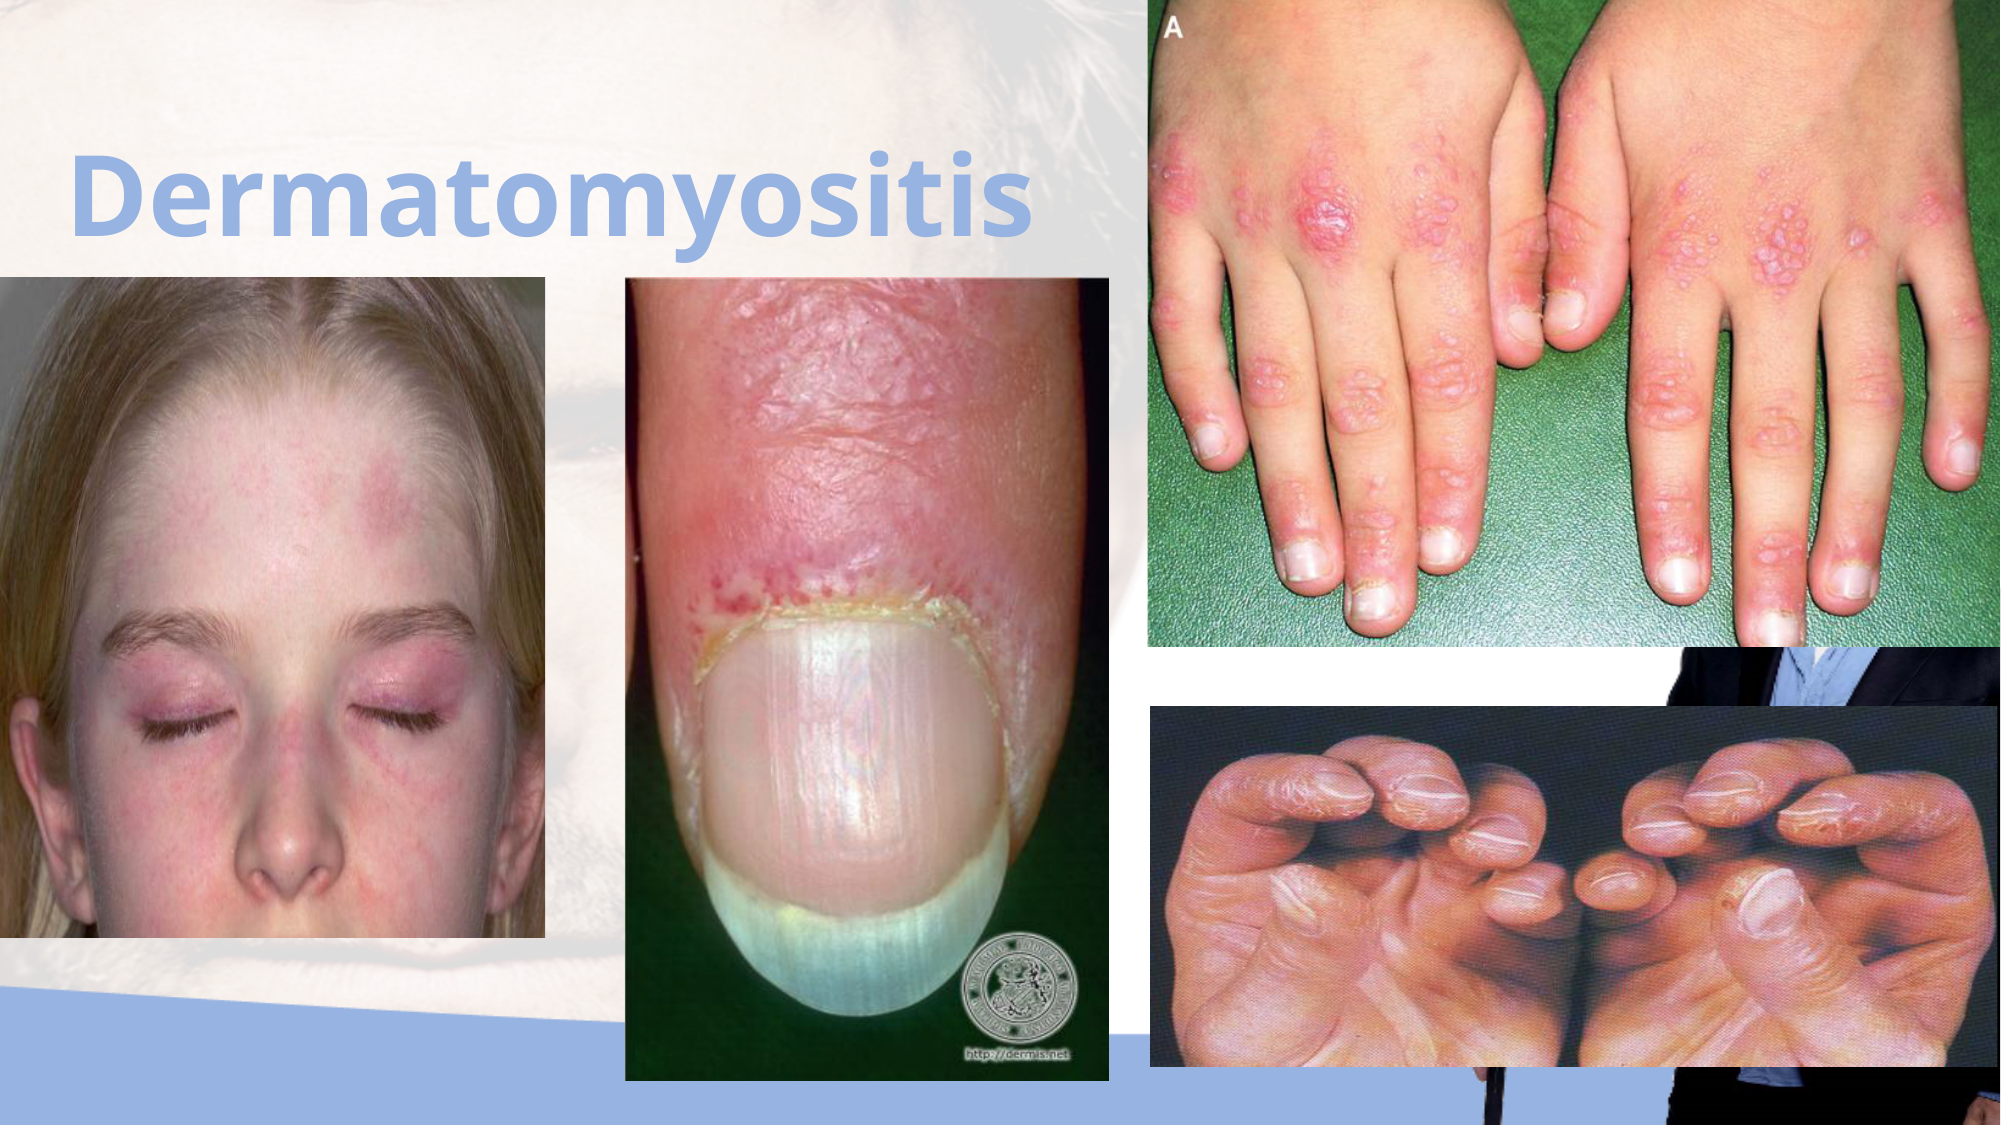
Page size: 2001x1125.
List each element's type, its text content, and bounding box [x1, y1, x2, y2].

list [0, 276, 546, 938]
picture [0, 0, 2001, 1125]
title Dermatomyositis [0, 29, 1142, 218]
